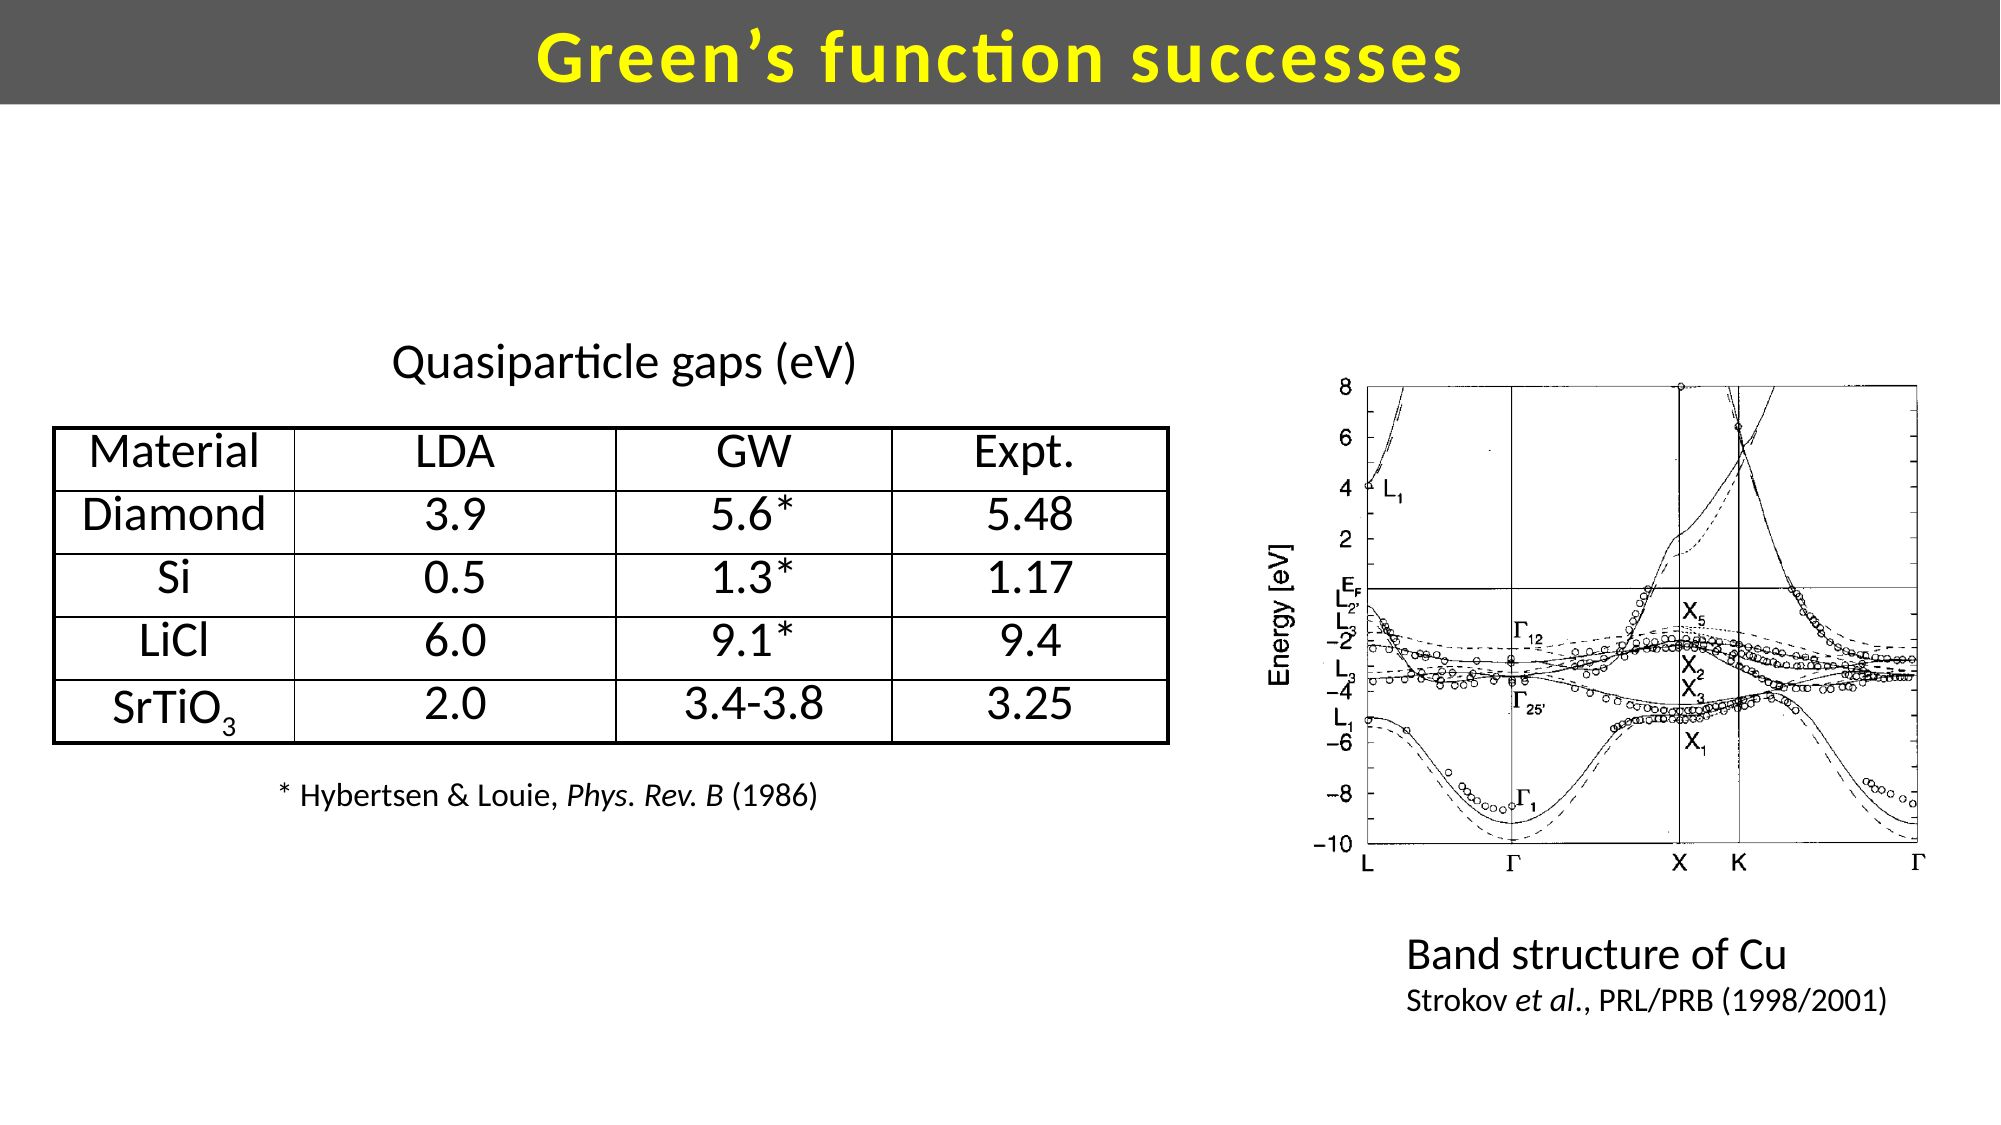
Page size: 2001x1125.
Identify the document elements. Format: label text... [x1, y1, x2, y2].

table_header GW [617, 430, 891, 490]
table_cell 9.1* [617, 618, 891, 679]
table_cell 3.25 [893, 681, 1166, 741]
text_box Quasiparticle gaps (eV) [376, 321, 874, 397]
table_cell 3.9 [295, 492, 615, 553]
table_cell 0.5 [295, 555, 615, 616]
table_cell 6.0 [295, 618, 615, 679]
table_cell 5.6* [617, 492, 891, 553]
picture [1234, 365, 1942, 890]
table_cell 2.0 [295, 681, 615, 741]
table_header LDA [295, 430, 615, 490]
table_cell Diamond [56, 492, 294, 553]
table_cell 1.17 [893, 555, 1166, 616]
table_cell 9.4 [893, 618, 1166, 679]
text_box Band structure of Cu Strokov et al., PRL/PRB (1998/2001) [1391, 916, 2000, 1026]
table_cell SrTiO3 [56, 681, 294, 741]
table_header Expt. [893, 430, 1166, 490]
text_box * Hybertsen & Louie, Phys. Rev. B (1986) [261, 765, 947, 831]
table_cell LiCl [56, 618, 294, 679]
table_cell 3.4-3.8 [617, 681, 891, 741]
table_cell Si [56, 555, 294, 616]
table_header Material [56, 430, 294, 490]
text_box Green’s function successes [0, 0, 2000, 105]
table_cell 5.48 [893, 492, 1166, 553]
table_cell 1.3* [617, 555, 891, 616]
